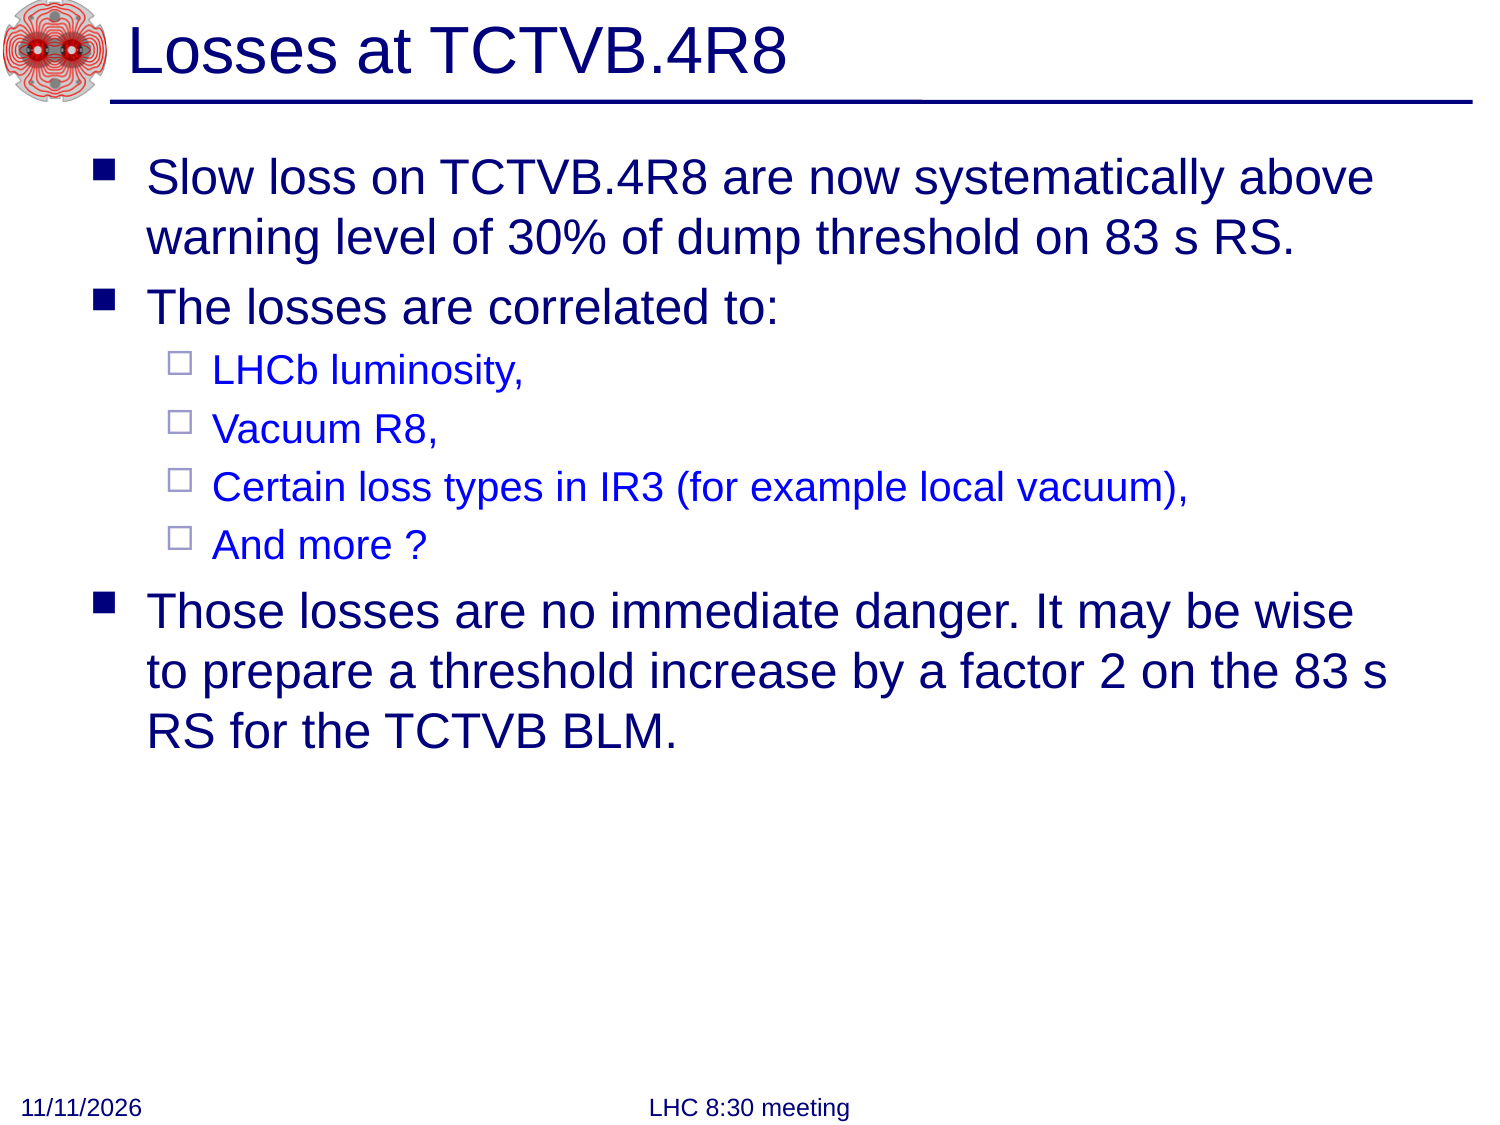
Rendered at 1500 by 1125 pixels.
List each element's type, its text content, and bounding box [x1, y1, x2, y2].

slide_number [5, 1085, 356, 1125]
footer LHC 8:30 meeting [512, 1087, 988, 1125]
list Slow loss on TCTVB.4R8 are now systematically above warning level of 30% of dump threshold on 83 s RS. The losses are correlated to: LHCb luminosity, Vacuum R8, Certain loss types in IR3 (for example local vacuum), And more ? Those losses are no immediate danger. It may be wise to prepare a threshold increase by a factor 2 on the 83 s RS for the TCTVB BLM. [74, 136, 1426, 976]
title Losses at TCTVB.4R8 [111, 3, 1463, 91]
picture [0, 0, 108, 103]
